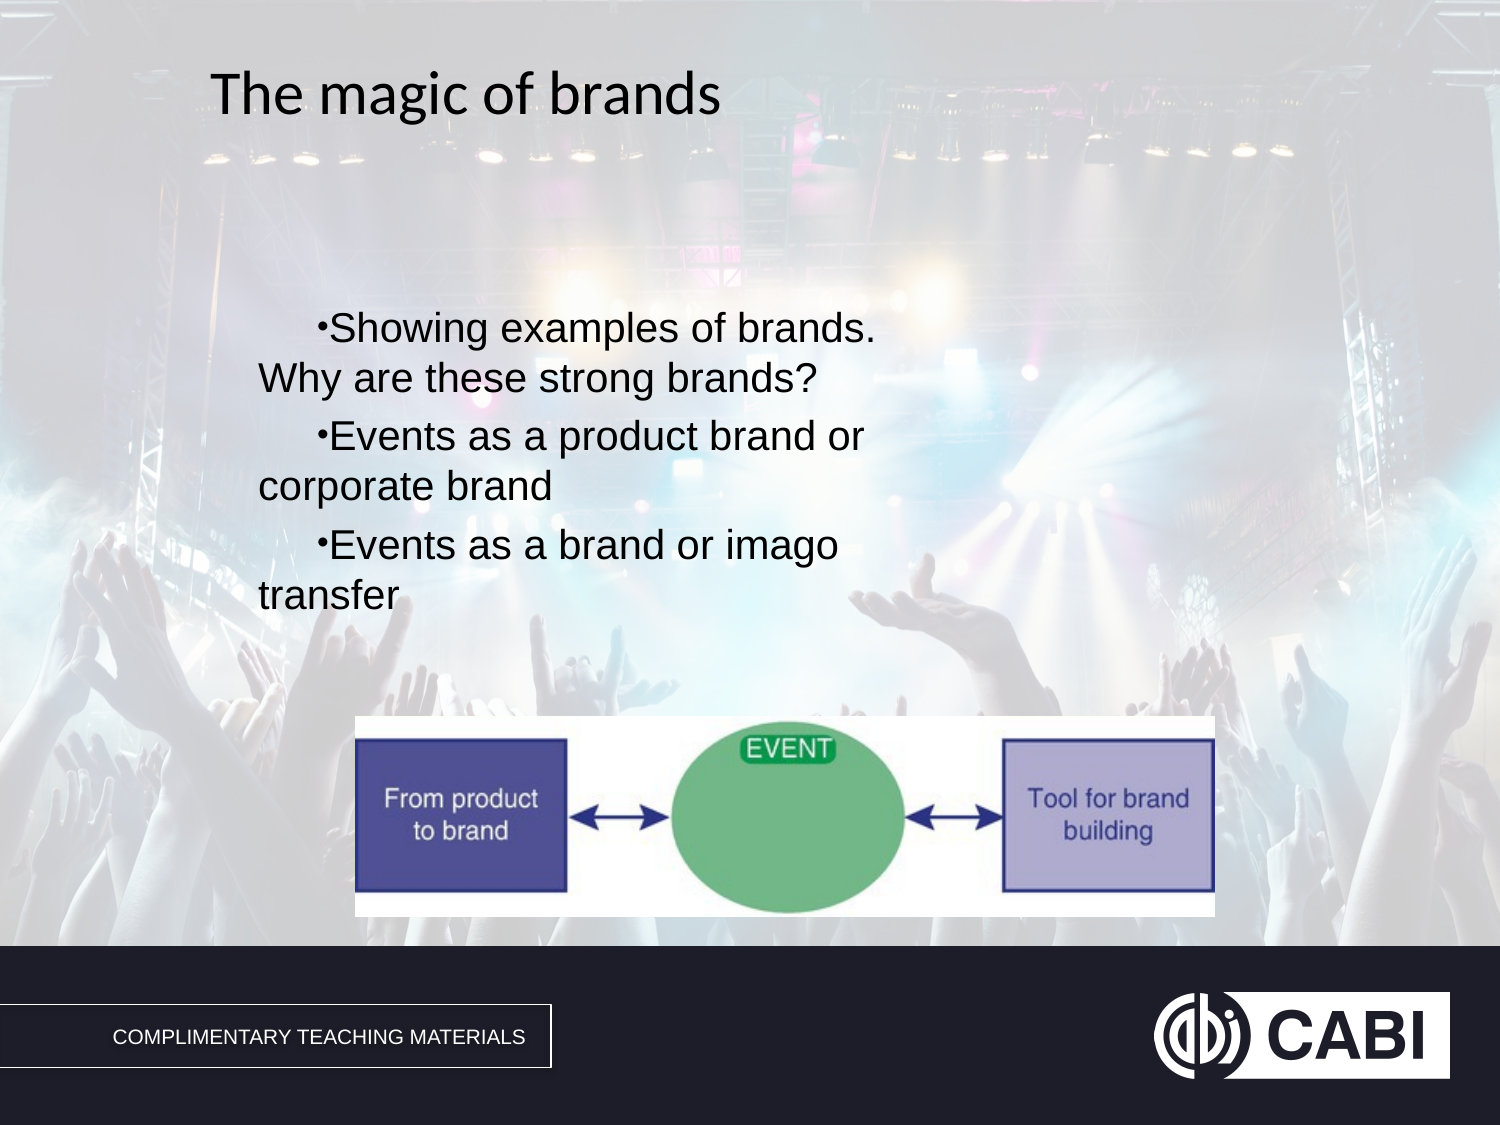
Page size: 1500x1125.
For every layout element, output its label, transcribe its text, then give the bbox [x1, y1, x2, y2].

title The magic of brands [195, 45, 1376, 209]
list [355, 716, 1216, 917]
picture [1154, 992, 1450, 1079]
text_box Showing examples of brands. Why are these strong brands? Events as a product brand or corporate brand Events as a brand or imago transfer [243, 293, 955, 625]
